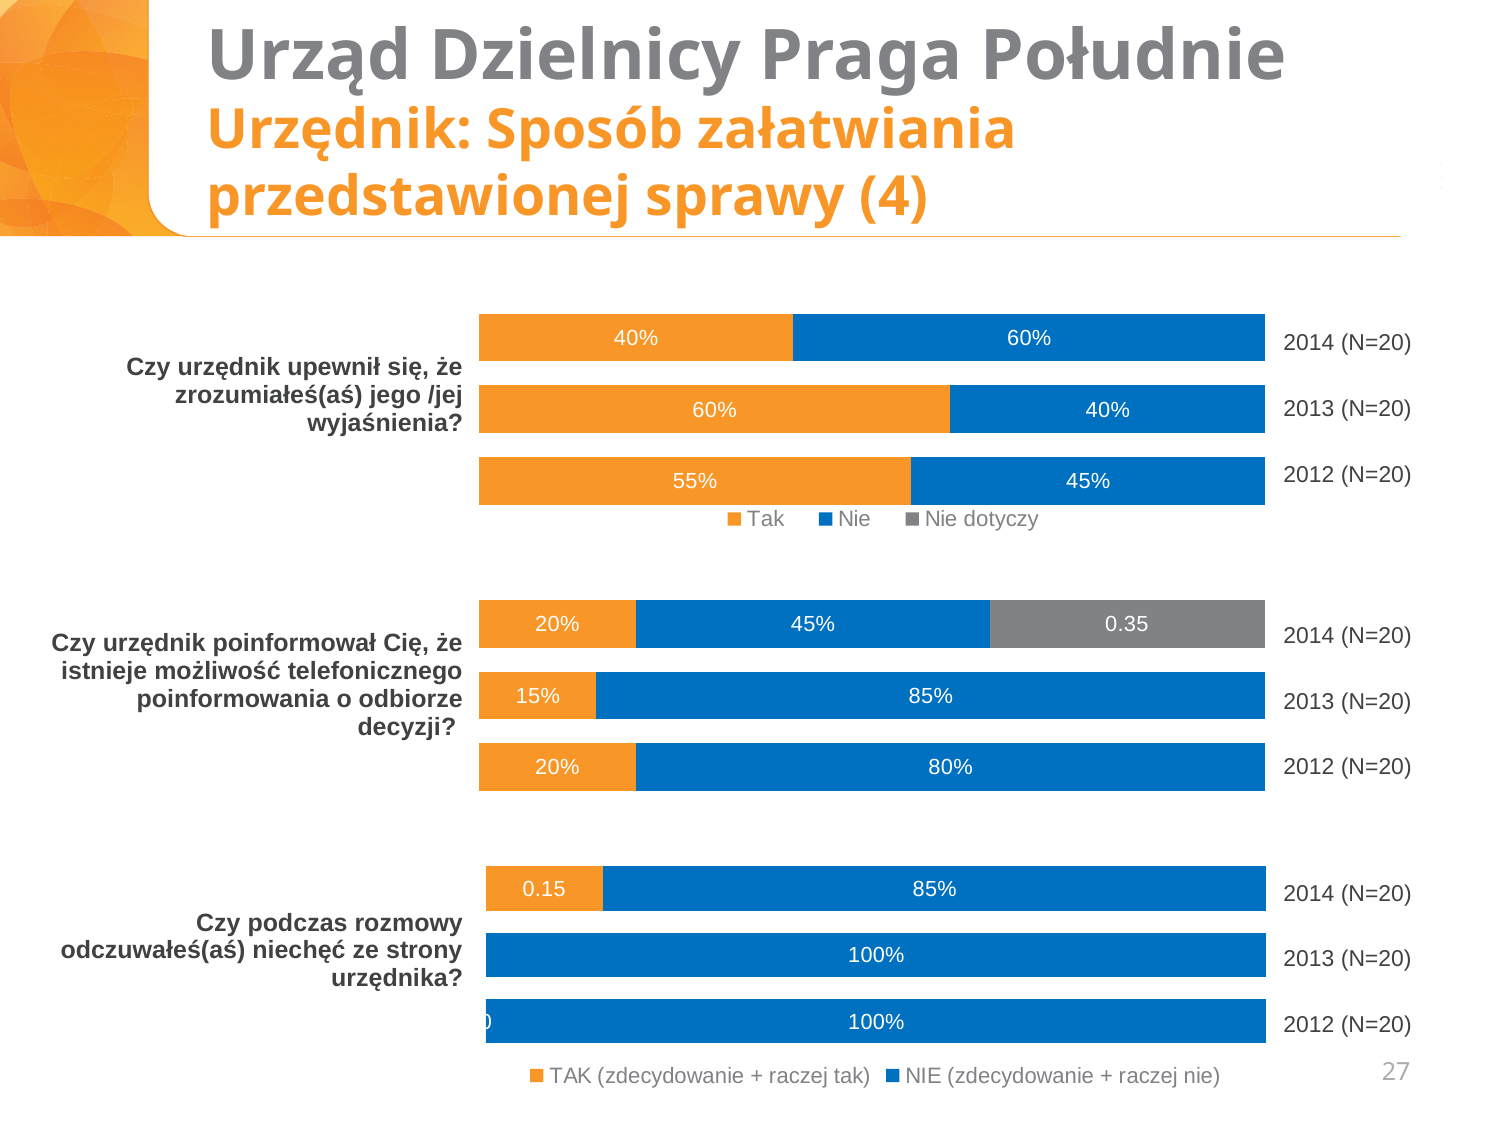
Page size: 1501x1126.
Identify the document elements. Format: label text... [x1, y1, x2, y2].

text_box 2014 (N=20) 2013 (N=20) 2012 (N=20) [1268, 607, 1466, 821]
table_cell Czy urzędnik poinformował Cię, że istnieje możliwość telefonicznego poinformowania o odbiorze decyzji? [18, 462, 478, 822]
title Urząd Dzielnicy Praga Południe Urzędnik: Sposób załatwiania przedstawionej sprawy (4) [147, 0, 1442, 237]
picture [0, 0, 147, 237]
chart [478, 282, 1265, 813]
text_box 2014 (N=20) 2013 (N=20) 2012 (N=20) [1271, 865, 1466, 1045]
table_header Czy urzędnik upewnił się, że zrozumiałeś(aś) jego /jej wyjaśnienia? [18, 326, 473, 462]
table_cell Czy podczas rozmowy odczuwałeś(aś) niechęć ze strony urzędnika? [18, 822, 478, 1106]
text_box 2014 (N=20) 2013 (N=20) 2012 (N=20) [1270, 314, 1466, 528]
slide_number 27 [1264, 1045, 1426, 1103]
chart [479, 845, 1267, 1095]
